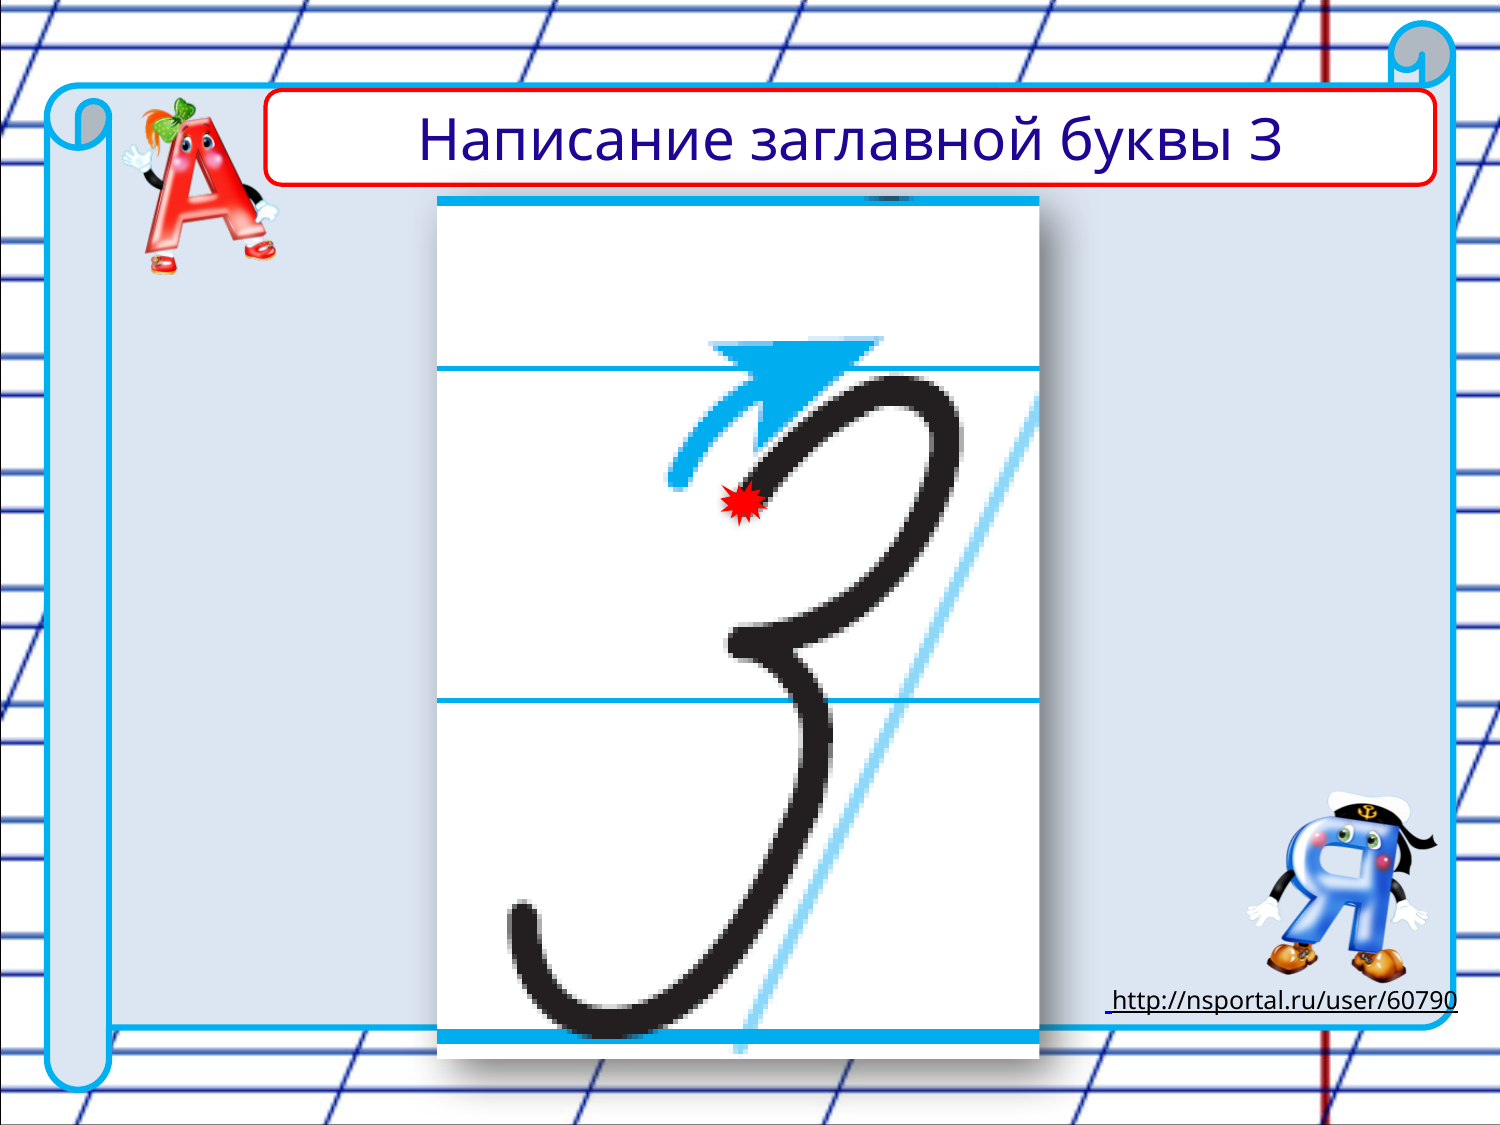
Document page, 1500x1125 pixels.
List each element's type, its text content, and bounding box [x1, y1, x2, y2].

picture [0, 0, 1500, 1125]
text_box Написание заглавной буквы З [263, 87, 1438, 187]
